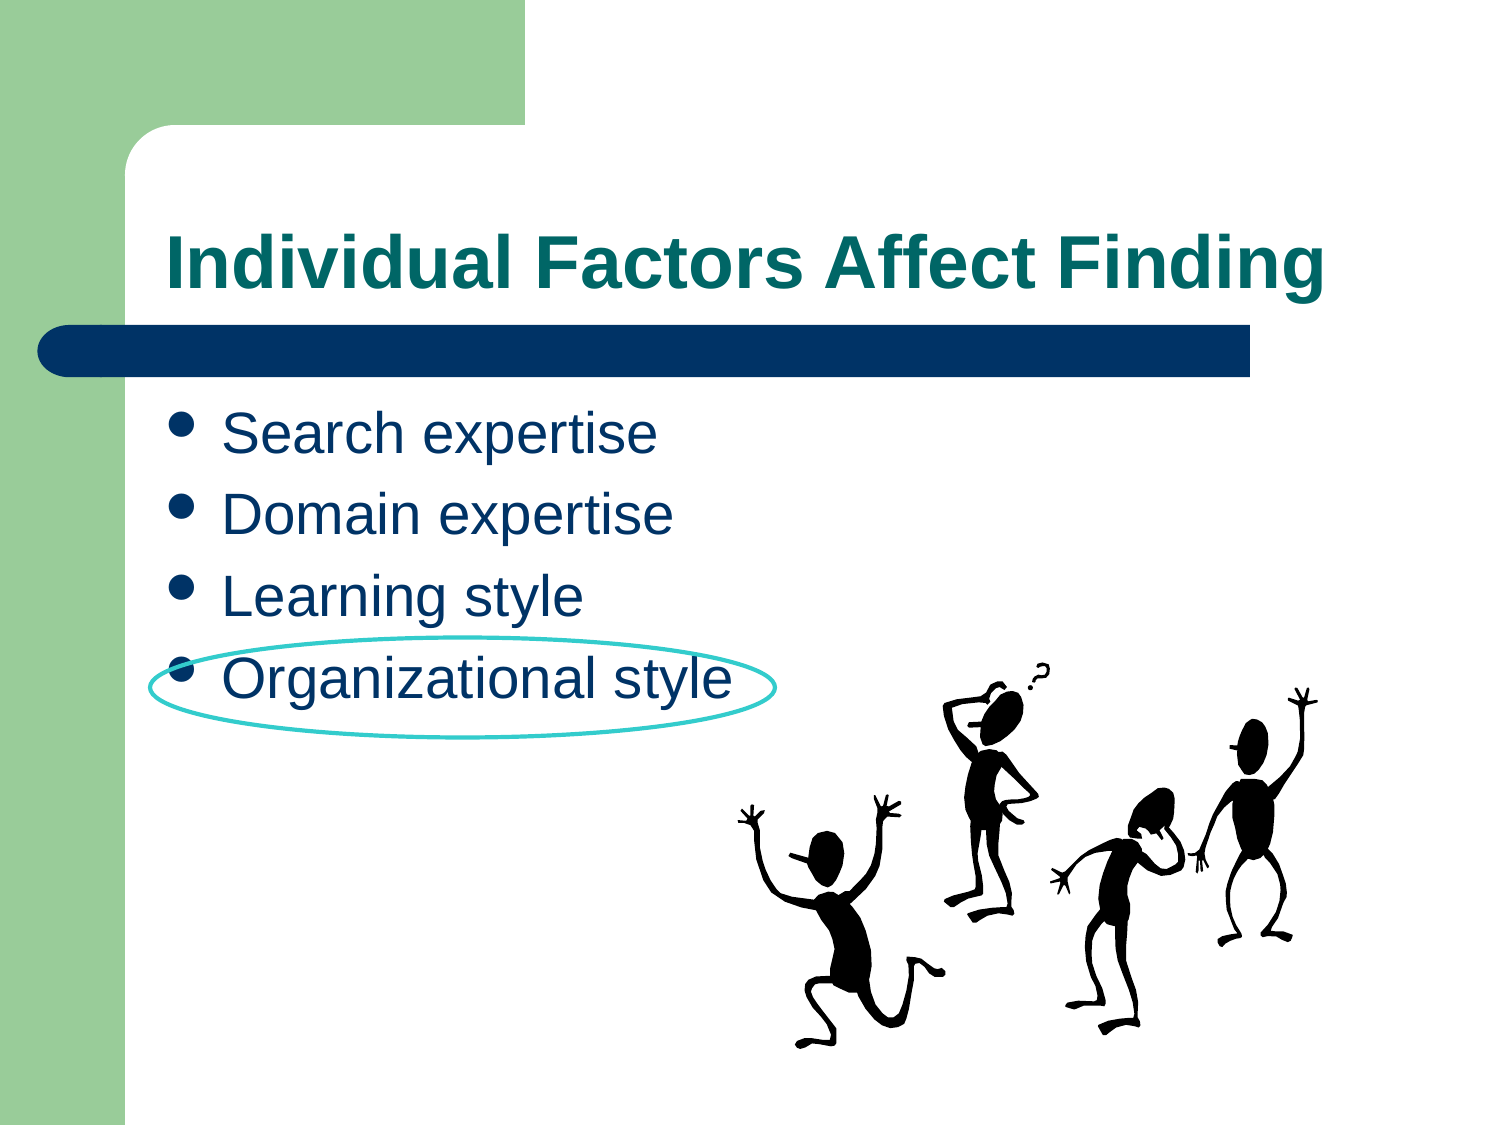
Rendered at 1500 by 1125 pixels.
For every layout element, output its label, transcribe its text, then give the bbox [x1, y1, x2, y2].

picture [1187, 687, 1319, 948]
list Search expertise Domain expertise Learning style Organizational style [149, 387, 1463, 1001]
picture [737, 662, 1186, 1050]
title Individual Factors Affect Finding [149, 124, 1463, 313]
text_box [147, 635, 778, 740]
